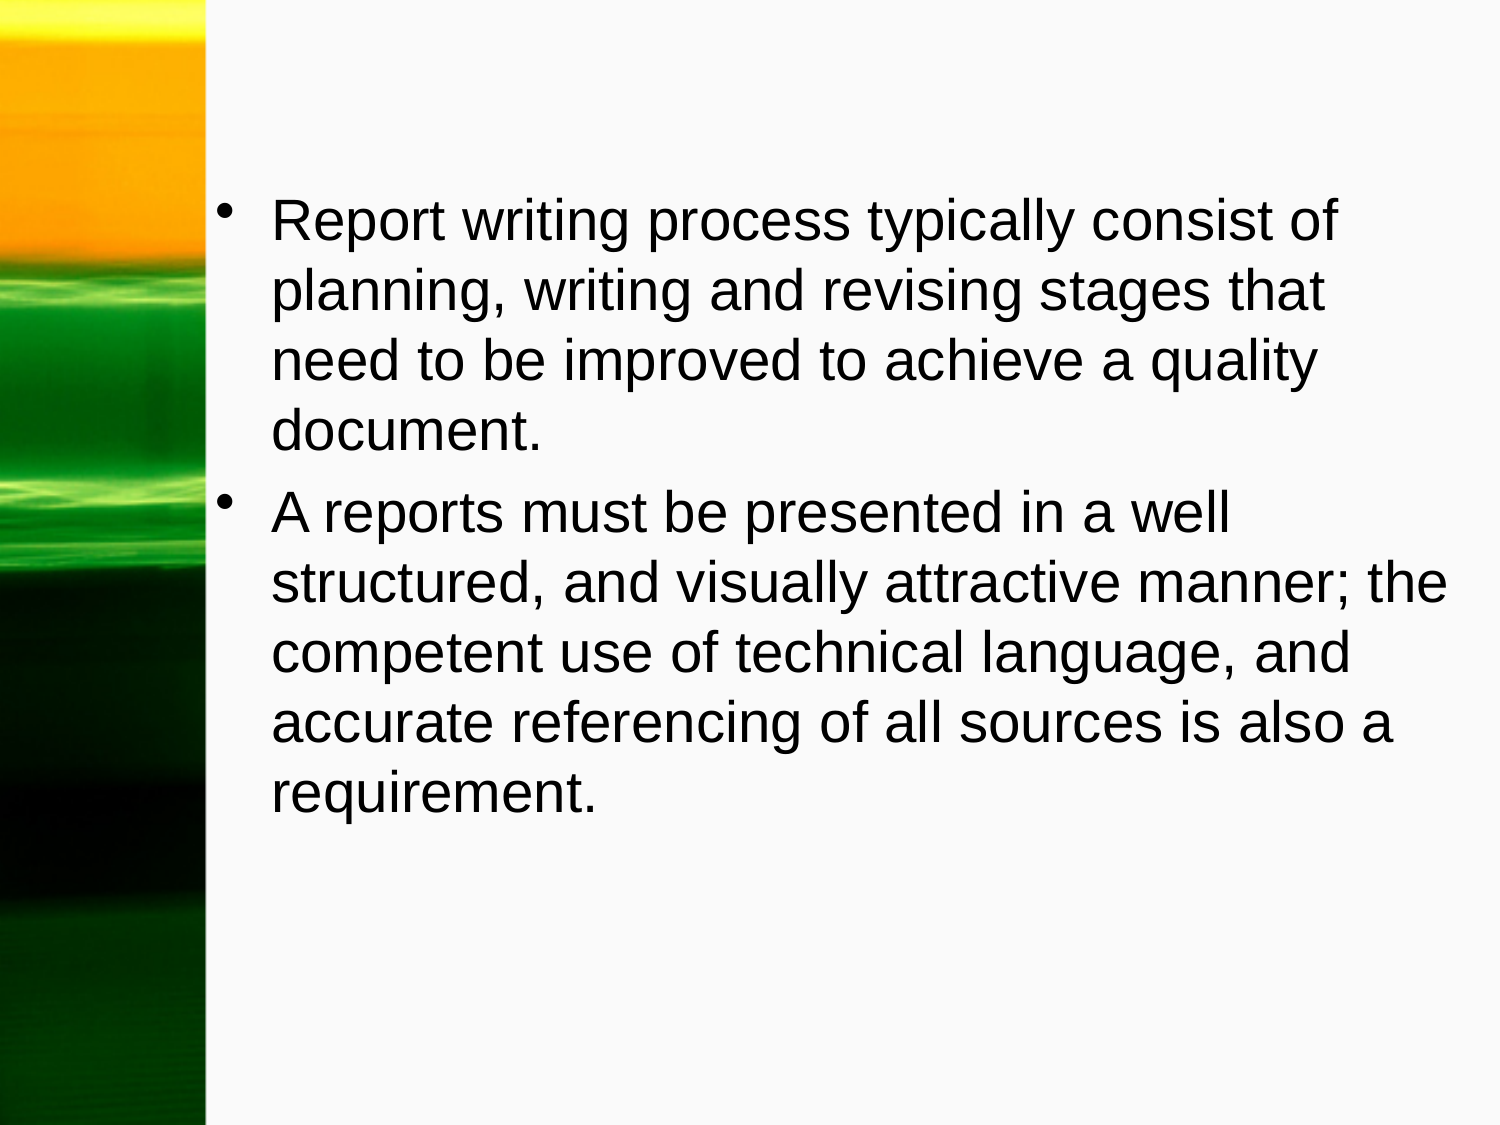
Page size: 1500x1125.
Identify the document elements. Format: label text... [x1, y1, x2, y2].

list Report writing process typically consist of planning, writing and revising stages that need to be improved to achieve a quality document. A reports must be presented in a well structured, and visually attractive manner; the competent use of technical language, and accurate referencing of all sources is also a requirement. [200, 174, 1487, 896]
picture [0, 0, 1500, 1125]
